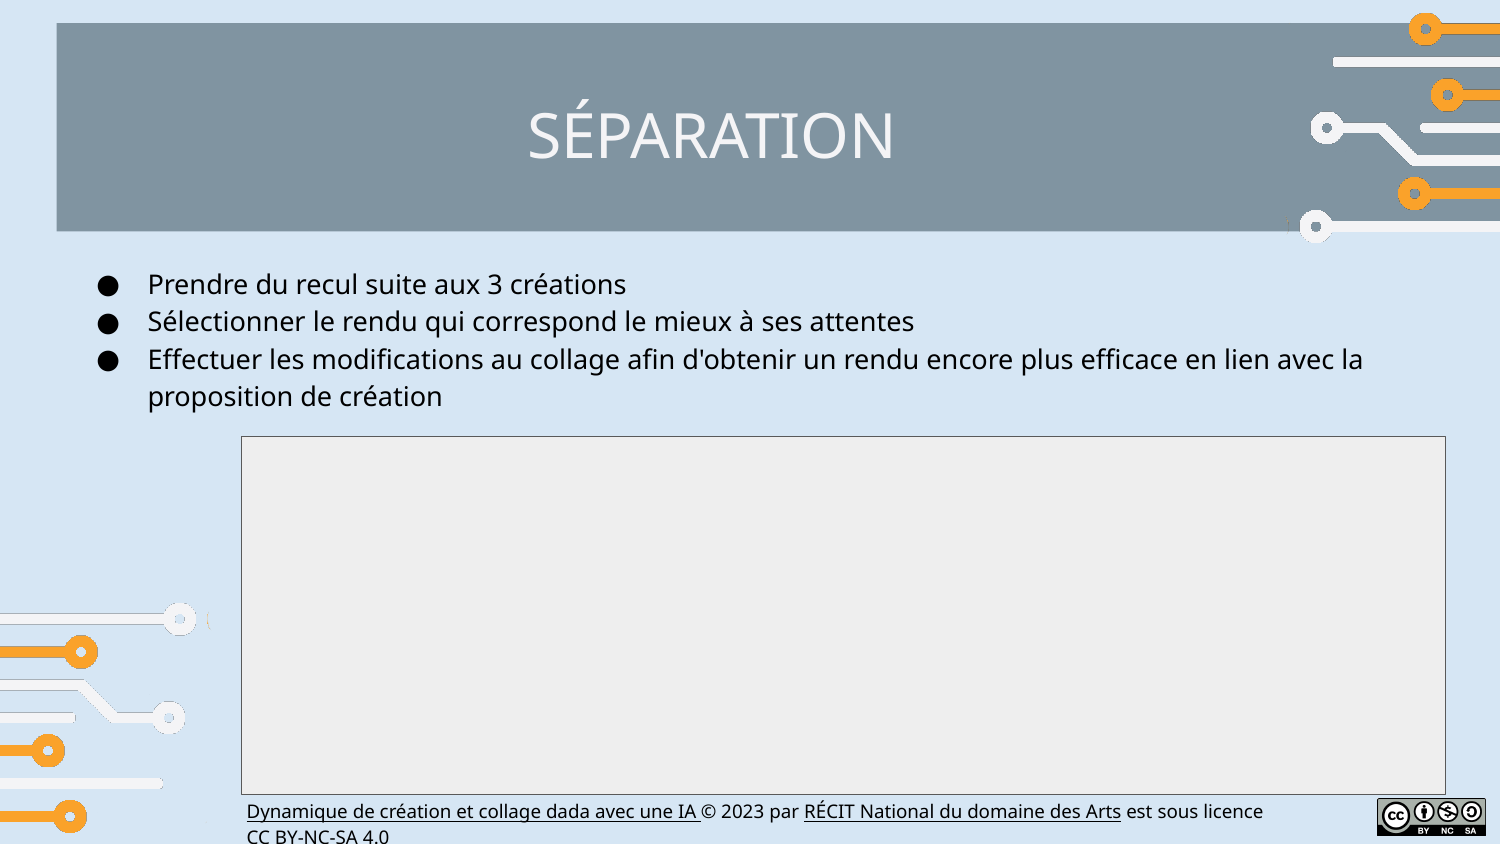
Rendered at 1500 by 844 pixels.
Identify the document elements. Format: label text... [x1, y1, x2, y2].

picture [1173, 0, 1500, 303]
text_box Prendre du recul suite aux 3 créations Sélectionner le rendu qui correspond le mieux à ses attentes Effectuer les modifications au collage afin d'obtenir un rendu encore plus efficace en lien avec la proposition de création [57, 247, 1446, 427]
picture [0, 542, 241, 844]
text_box [241, 436, 1446, 795]
text_box Dynamique de création et collage dada avec une IA © 2023 par RÉCIT National du domaine des Arts est sous licence CC BY-NC-SA 4.0 [231, 794, 1397, 844]
picture [1377, 797, 1487, 837]
text_box SÉPARATION [113, 81, 1311, 187]
